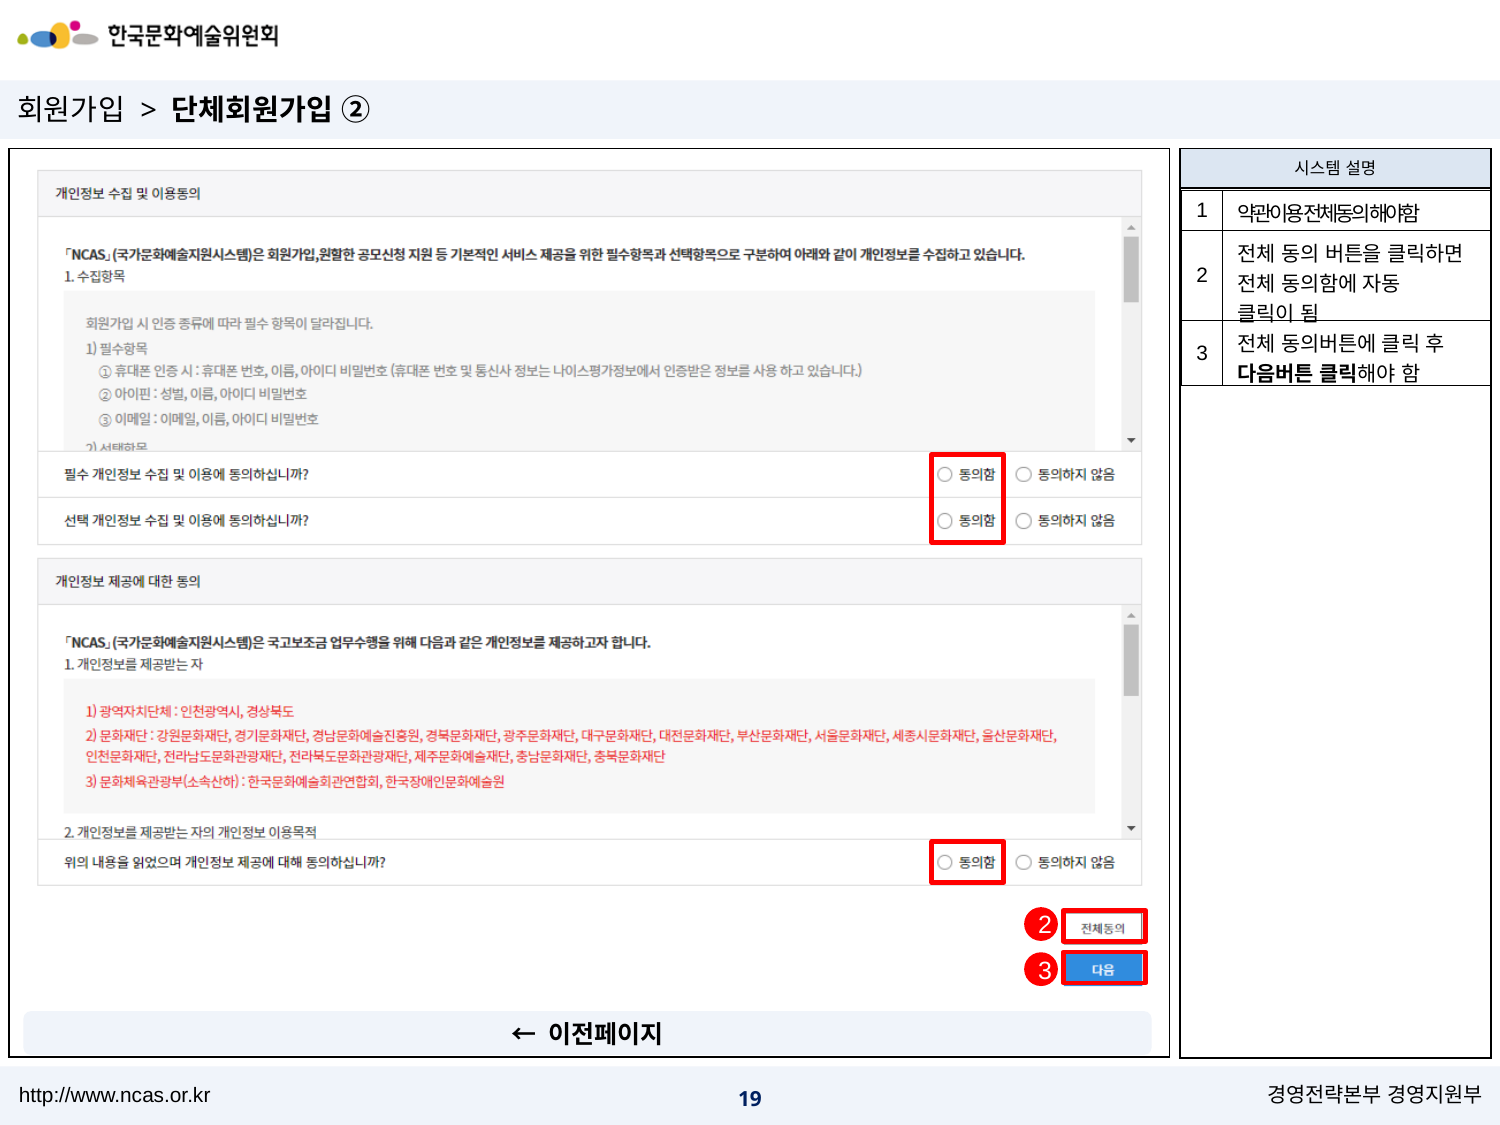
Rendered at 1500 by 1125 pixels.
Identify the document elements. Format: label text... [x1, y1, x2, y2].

picture [13, 15, 285, 55]
table_header 약관이용 전체동의 해야함 [1223, 191, 1491, 230]
table_cell 2 [1182, 231, 1222, 320]
table_header 1 [1182, 191, 1222, 230]
text_box ← 이전페이지 [21, 1009, 1154, 1057]
table_cell 3 [1182, 321, 1222, 385]
table_cell 전체 동의버튼에 클릭 후 다음버튼 클릭해야 함 [1223, 321, 1491, 385]
text_box 회원가입 > 단체회원가입 ② [2, 83, 387, 134]
table_cell 전체 동의 버튼을 클릭하면 전체 동의함에 자동 클릭이 됨 [1223, 231, 1491, 320]
picture [23, 166, 1152, 996]
